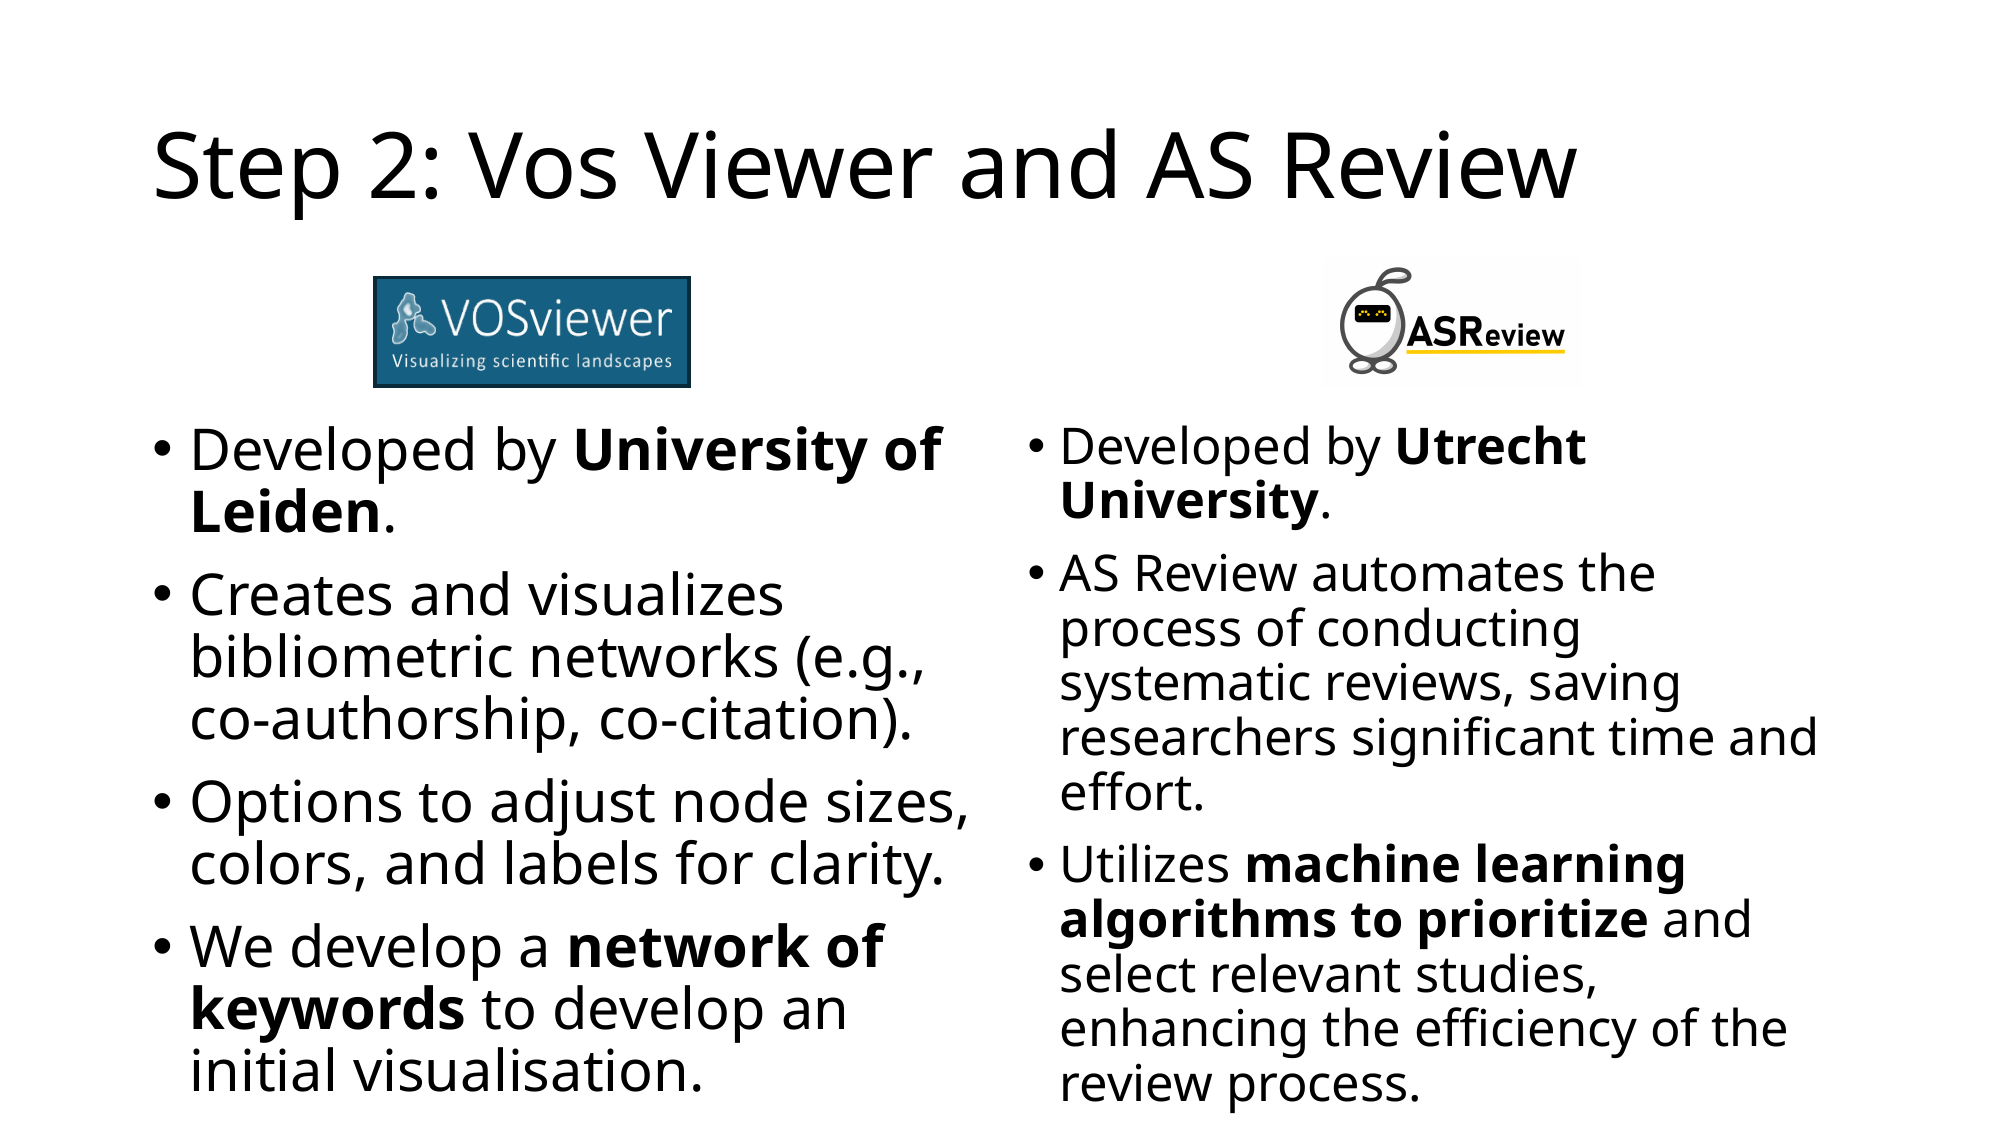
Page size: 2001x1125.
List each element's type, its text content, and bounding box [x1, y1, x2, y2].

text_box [374, 276, 690, 387]
picture [1322, 257, 1582, 388]
title Step 2: Vos Viewer and AS Review [137, 59, 1863, 278]
list Developed by Utrecht University. AS Review automates the process of conducting systematic reviews, saving researchers significant time and effort. Utilizes machine learning algorithms to prioritize and select relevant studies, enhancing the efficiency of the review process. [1012, 412, 1863, 1125]
list Developed by University of Leiden. Creates and visualizes bibliometric networks (e.g., co-authorship, co-citation). Options to adjust node sizes, colors, and labels for clarity. We develop a network of keywords to develop an initial visualisation. [137, 412, 988, 1125]
